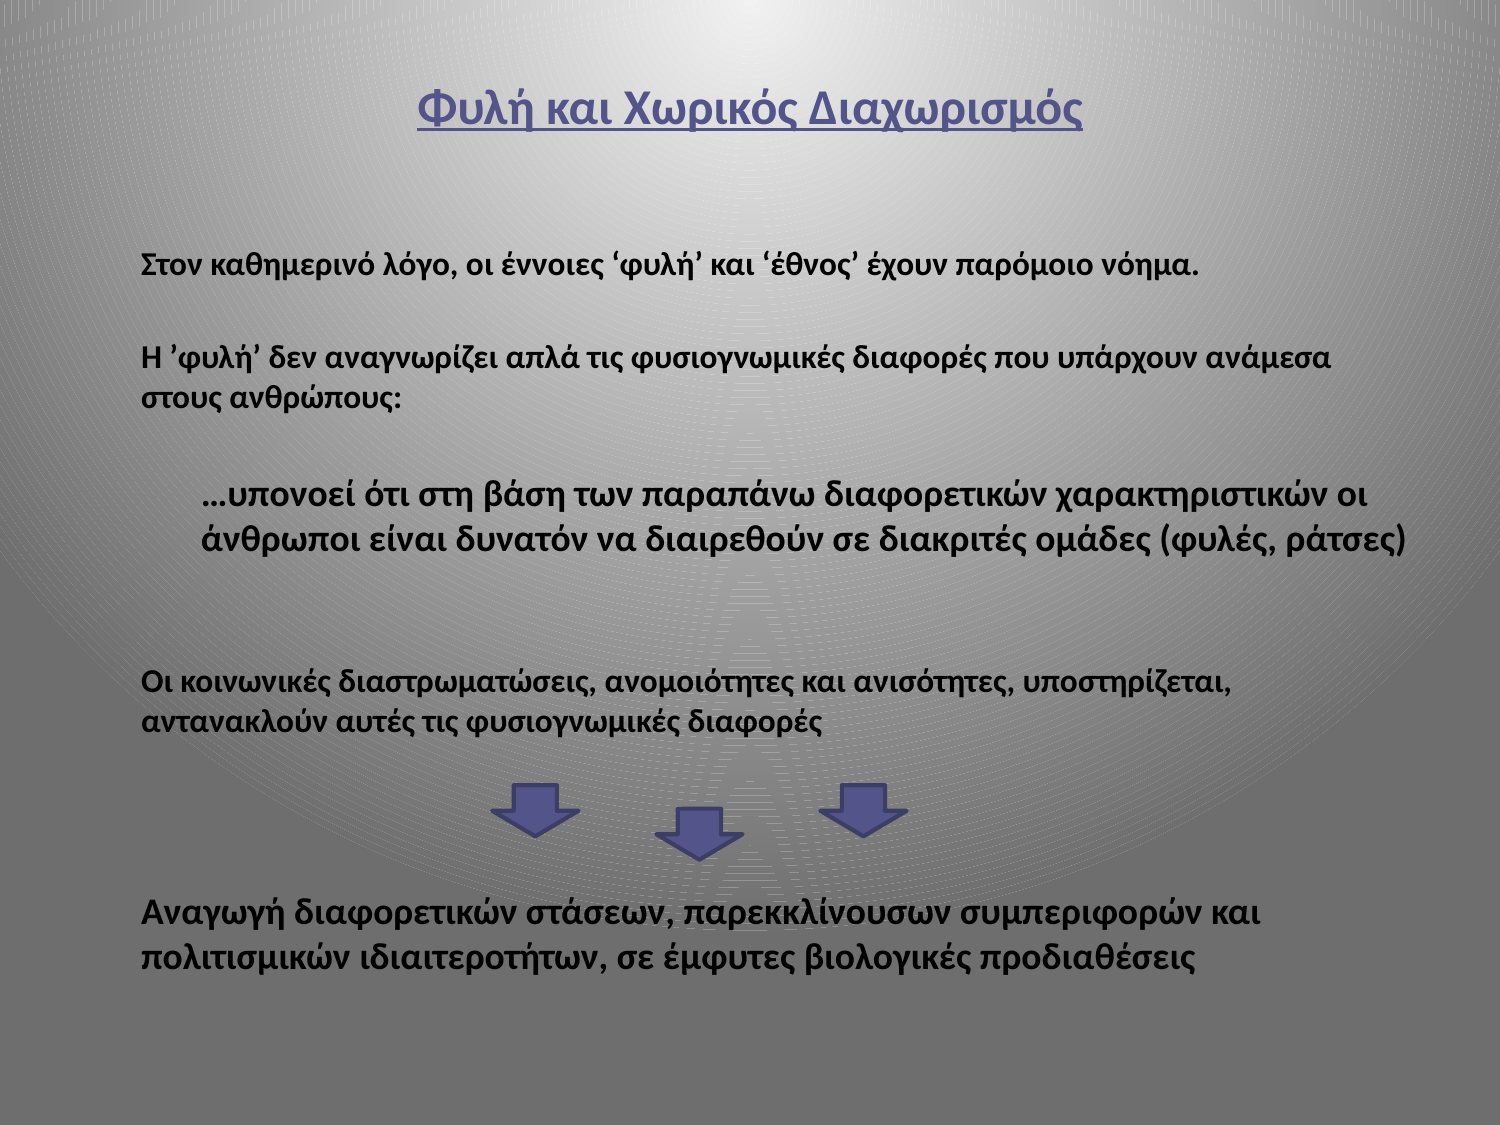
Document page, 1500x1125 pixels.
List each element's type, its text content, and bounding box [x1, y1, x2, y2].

text_box [654, 806, 745, 862]
list Στον καθημερινό λόγο, οι έννοιες ‘φυλή’ και ‘έθνος’ έχουν παρόμοιο νόημα. Η ’φυλή’ δεν αναγνωρίζει απλά τις φυσιογνωμικές διαφορές που υπάρχουν ανάμεσα στους ανθρώπους: …υπονοεί ότι στη βάση των παραπάνω διαφορετικών χαρακτηριστικών οι άνθρωποι είναι δυνατόν να διαιρεθούν σε διακριτές ομάδες (φυλές, ράτσες) Οι κοινωνικές διαστρωματώσεις, ανομοιότητες και ανισότητες, υποστηρίζεται, αντανακλούν αυτές τις φυσιογνωμικές διαφορές Αναγωγή διαφορετικών στάσεων, παρεκκλίνουσων συμπεριφορών και πολιτισμικών ιδιαιτεροτήτων, σε έμφυτες βιολογικές προδιαθέσεις [75, 187, 1425, 1005]
text_box [818, 783, 909, 839]
title Φυλή και Χωρικός Διαχωρισμός [75, 45, 1425, 164]
text_box [490, 783, 581, 839]
